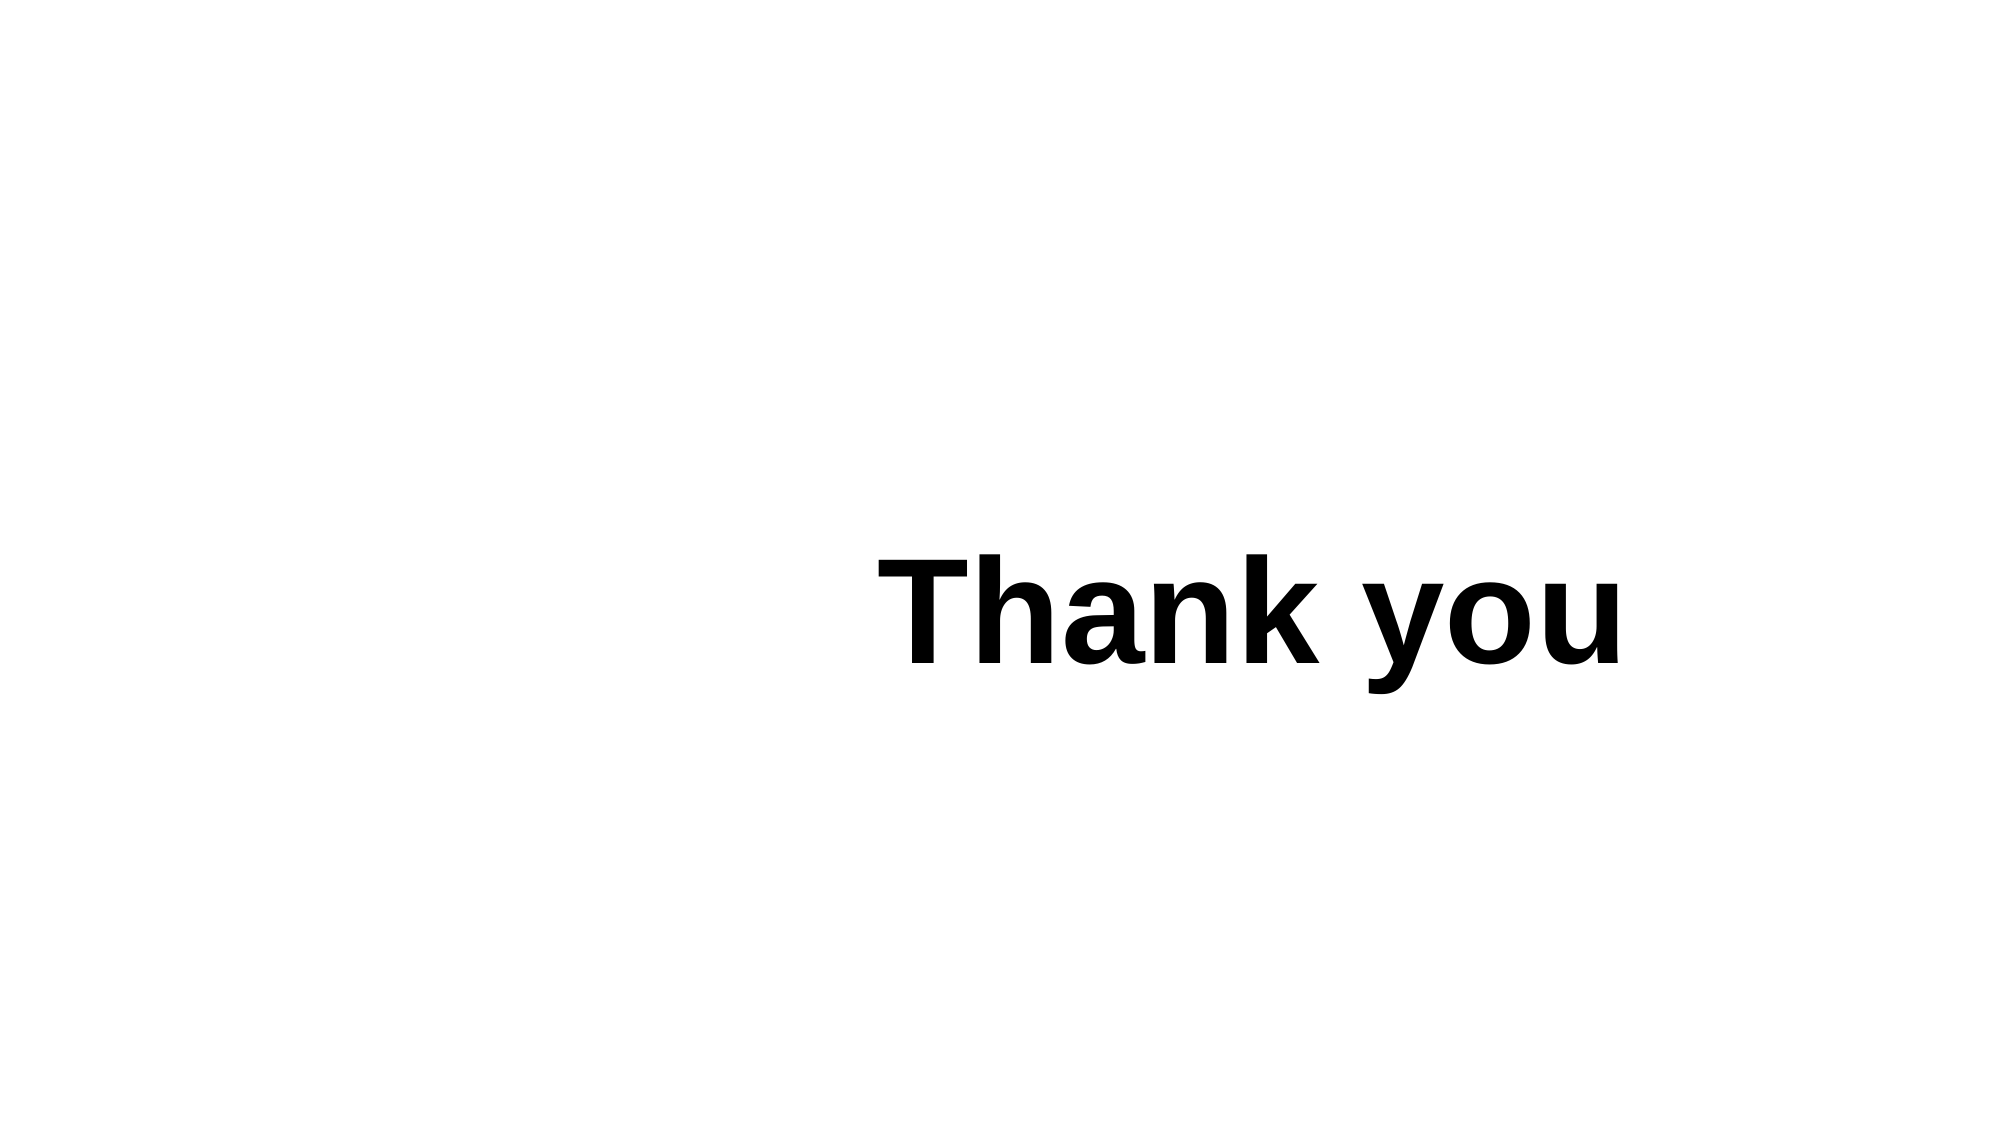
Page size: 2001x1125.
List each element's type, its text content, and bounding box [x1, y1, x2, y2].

title Thank you [225, 149, 1888, 838]
